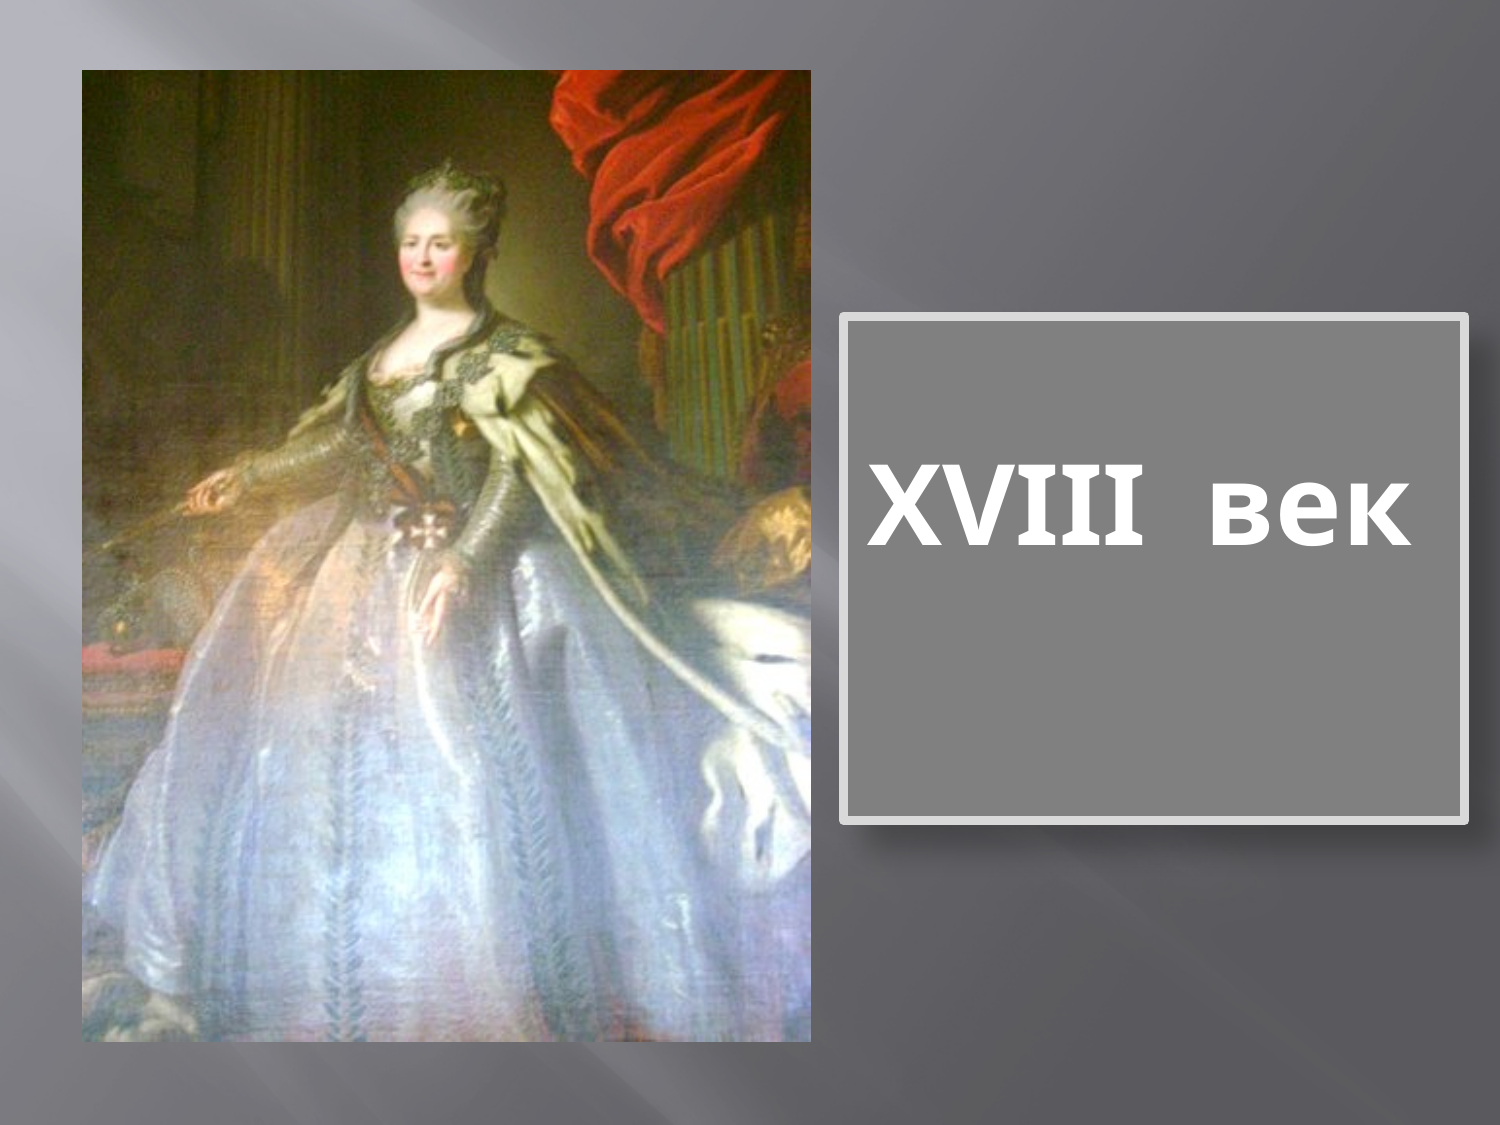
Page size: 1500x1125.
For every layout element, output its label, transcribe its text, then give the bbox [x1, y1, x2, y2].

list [81, 70, 811, 1043]
title XVIII век [855, 316, 1465, 821]
